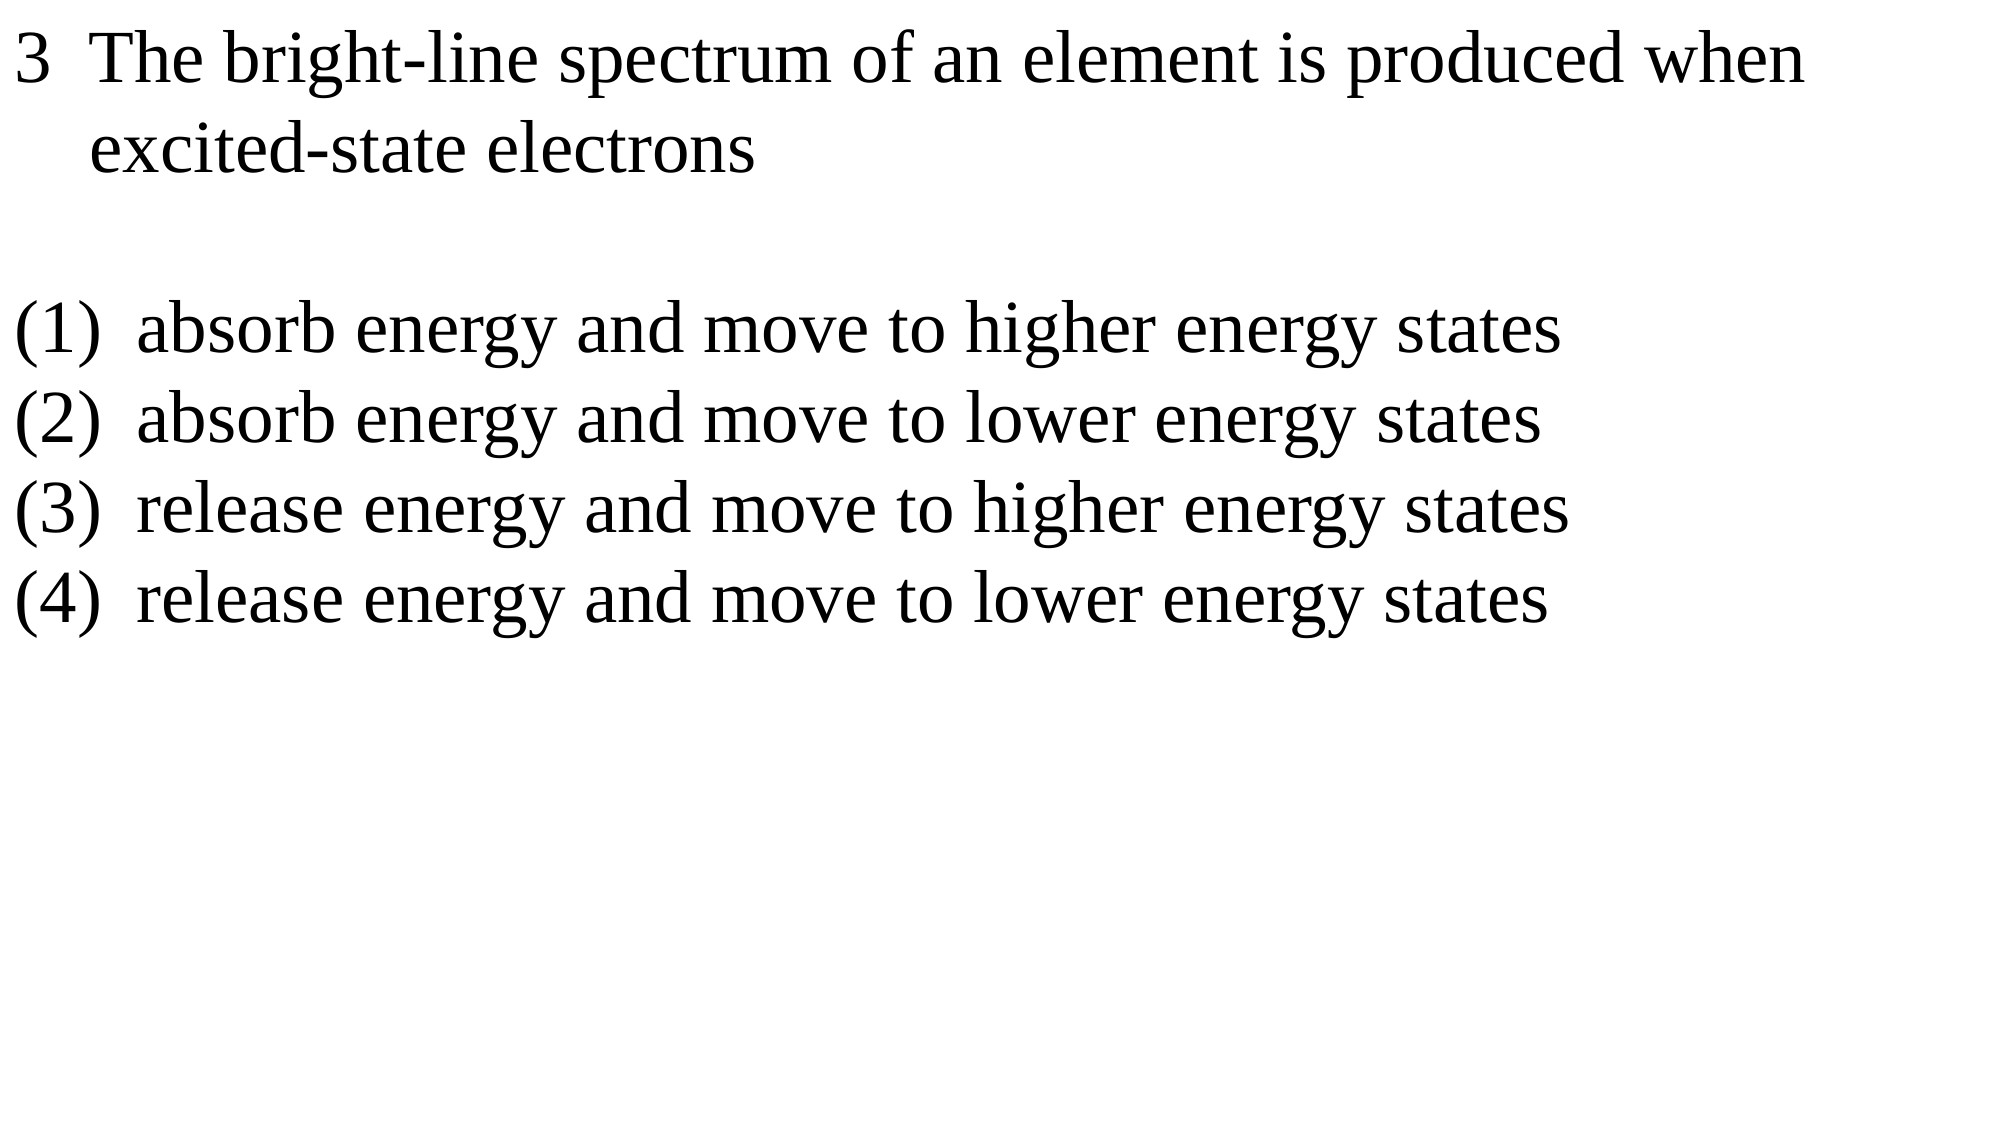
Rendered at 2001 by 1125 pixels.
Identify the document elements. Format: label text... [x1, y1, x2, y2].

text_box 3 The bright-line spectrum of an element is produced when excited-state electrons absorb energy and move to higher energy states absorb energy and move to lower energy states release energy and move to higher energy states release energy and move to lower energy states [0, 0, 2000, 645]
